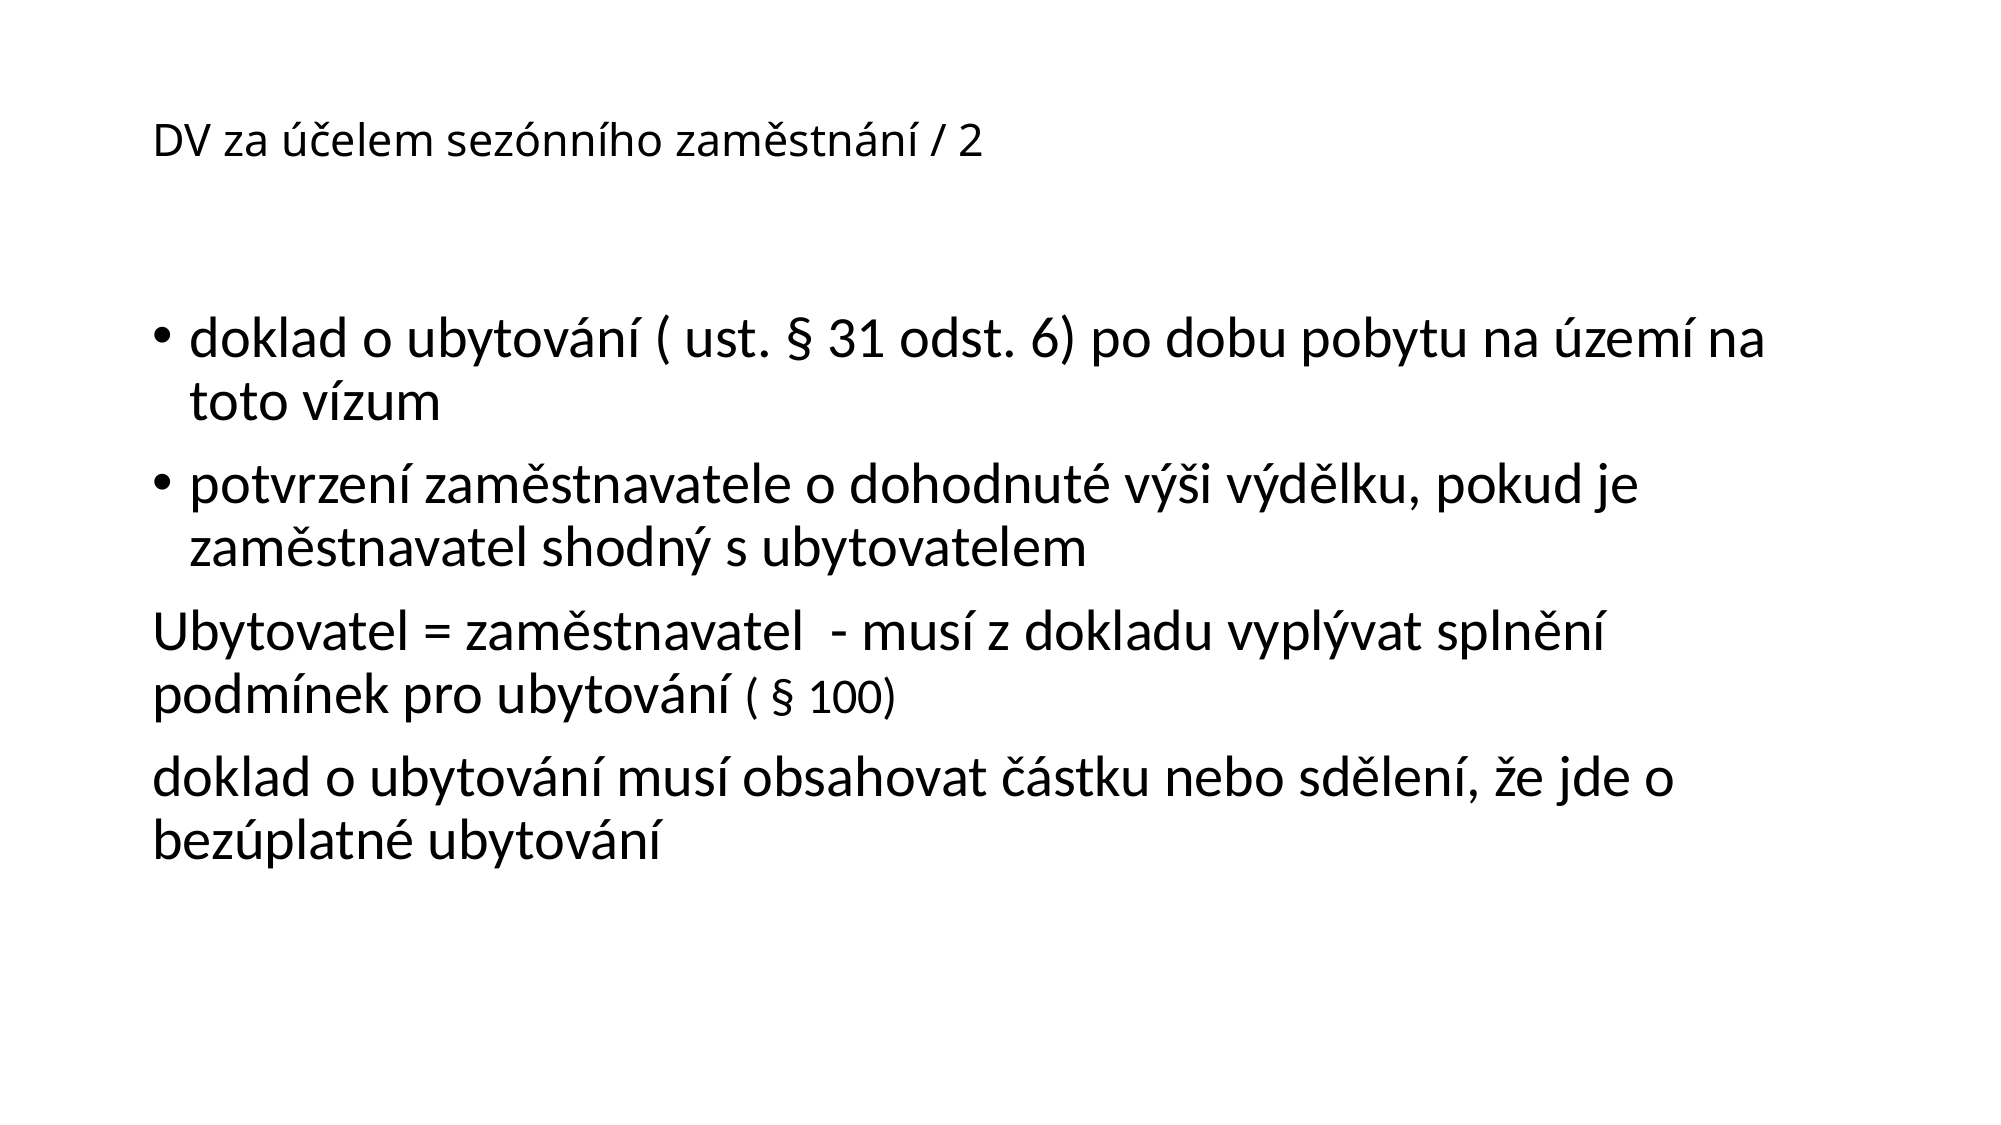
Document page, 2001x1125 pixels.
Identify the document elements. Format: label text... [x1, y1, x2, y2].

list doklad o ubytování ( ust. § 31 odst. 6) po dobu pobytu na území na toto vízum potvrzení zaměstnavatele o dohodnuté výši výdělku, pokud je zaměstnavatel shodný s ubytovatelem Ubytovatel = zaměstnavatel - musí z dokladu vyplývat splnění podmínek pro ubytování ( § 100) doklad o ubytování musí obsahovat částku nebo sdělení, že jde o bezúplatné ubytování [137, 299, 1863, 1014]
title DV za účelem sezónního zaměstnání / 2 [137, 59, 1863, 278]
